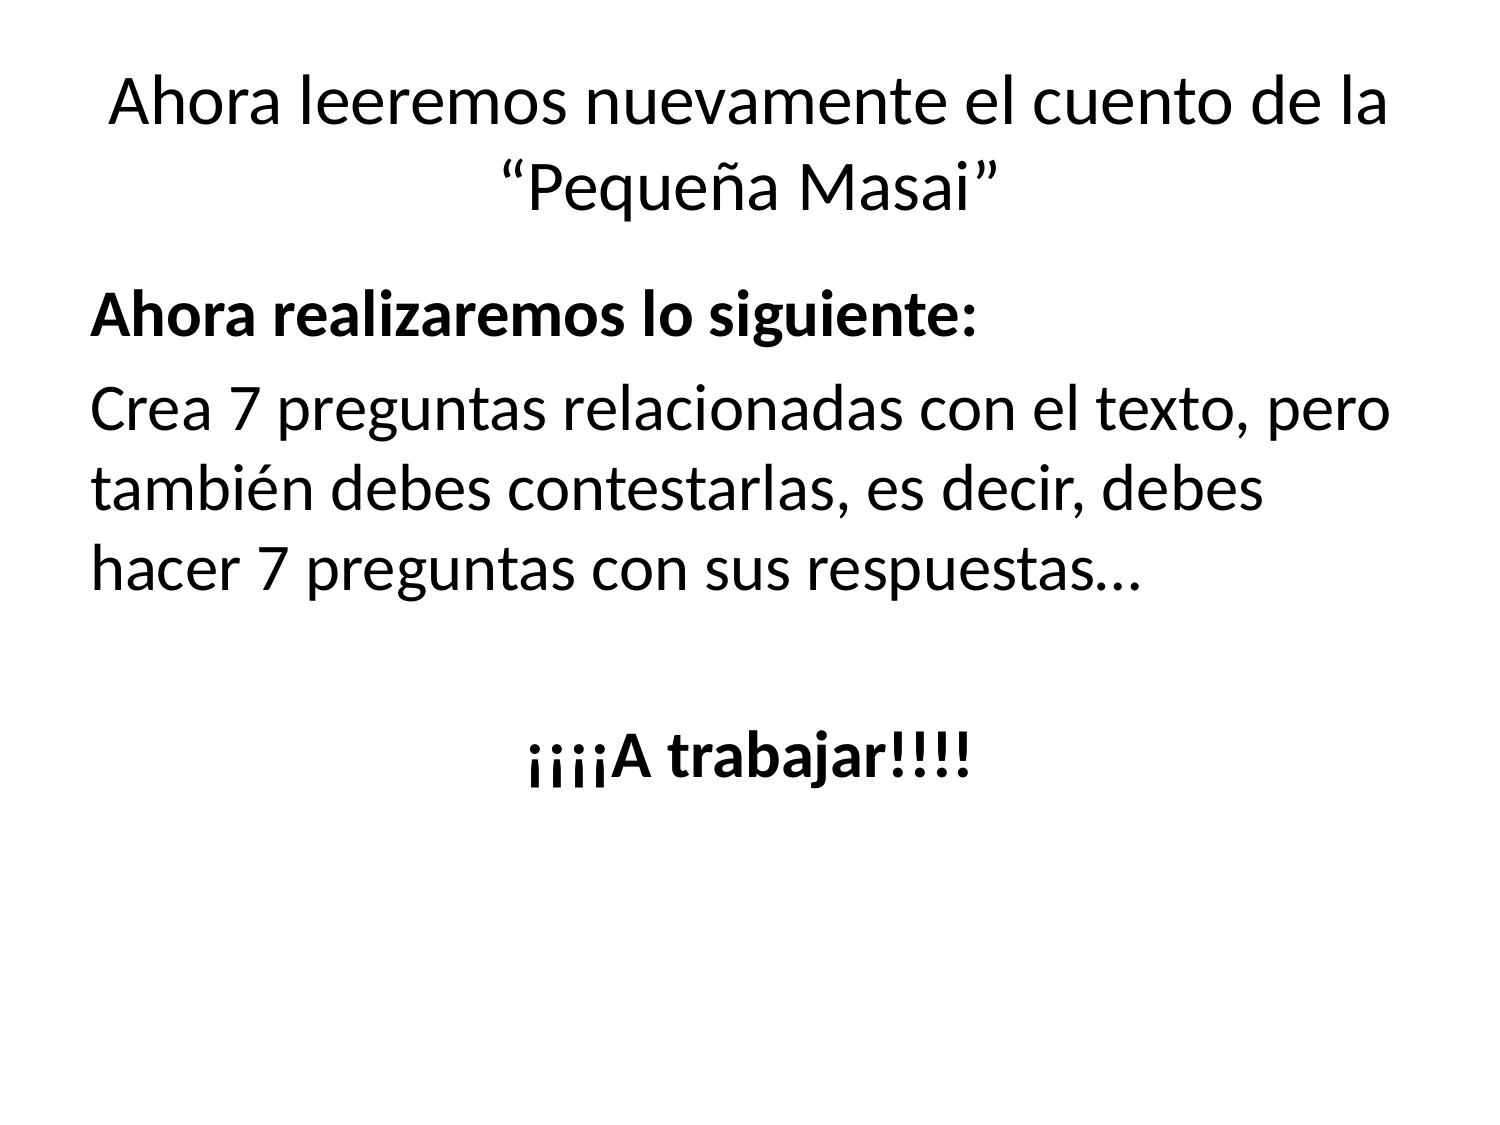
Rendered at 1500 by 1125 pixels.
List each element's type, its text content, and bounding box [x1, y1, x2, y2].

list Ahora realizaremos lo siguiente: Crea 7 preguntas relacionadas con el texto, pero también debes contestarlas, es decir, debes hacer 7 preguntas con sus respuestas… ¡¡¡¡A trabajar!!!! [75, 262, 1425, 1005]
title Ahora leeremos nuevamente el cuento de la “Pequeña Masai” [75, 45, 1425, 233]
